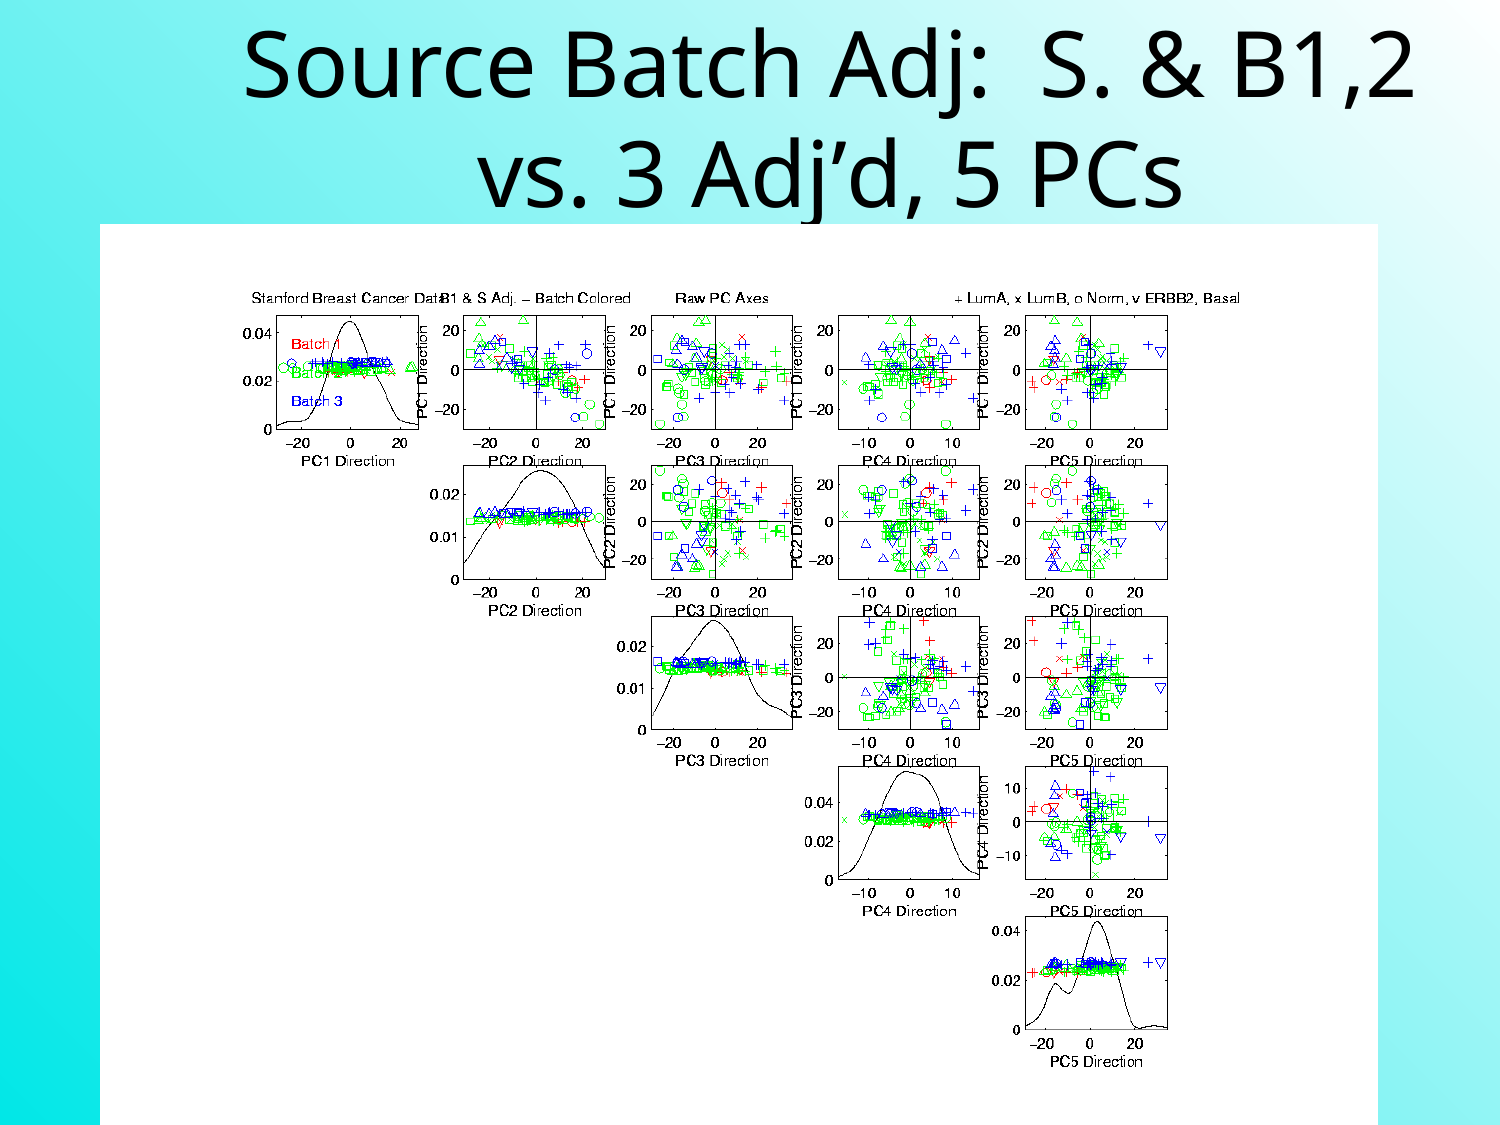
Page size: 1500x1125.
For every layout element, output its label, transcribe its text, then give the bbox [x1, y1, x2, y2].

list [99, 224, 1378, 1125]
title Source Batch Adj: S. & B1,2 vs. 3 Adj’d, 5 PCs [225, 75, 1438, 156]
